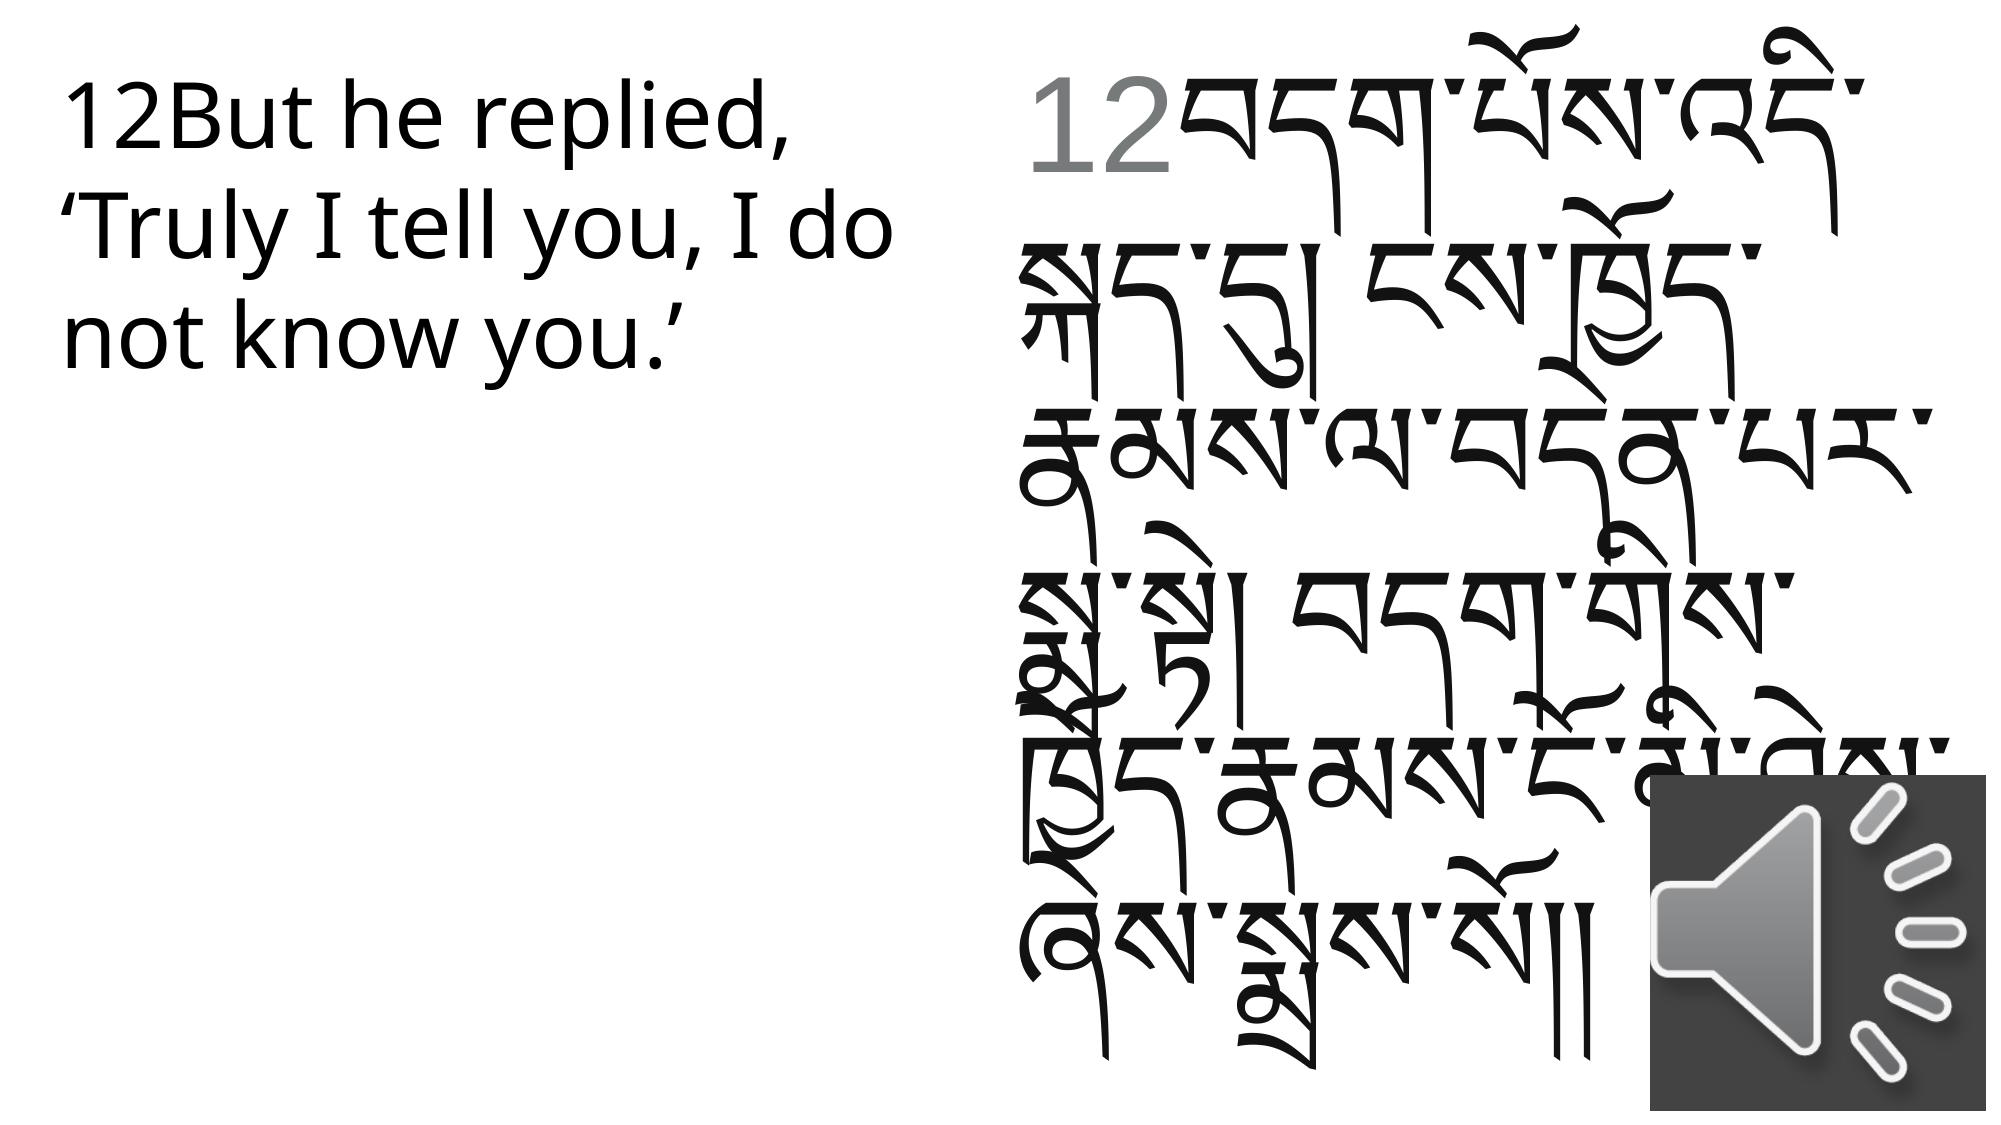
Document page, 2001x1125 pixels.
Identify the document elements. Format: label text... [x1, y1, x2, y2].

picture [1648, 773, 1987, 1112]
text_box 12བདག་པོས་འདི་སྐད༌དུ། ངས་ཁྱོད་རྣམས་ལ་བདེན་པར་སྨྲ༌སྟེ། བདག་གིས་ཁྱོད་རྣམས་ངོ་མི་ཤེས་ཞེས་སྨྲས༌སོ།། [999, 27, 2000, 1104]
text_box 12But he replied, ‘Truly I tell you, I do not know you.’ [45, 49, 1000, 1125]
